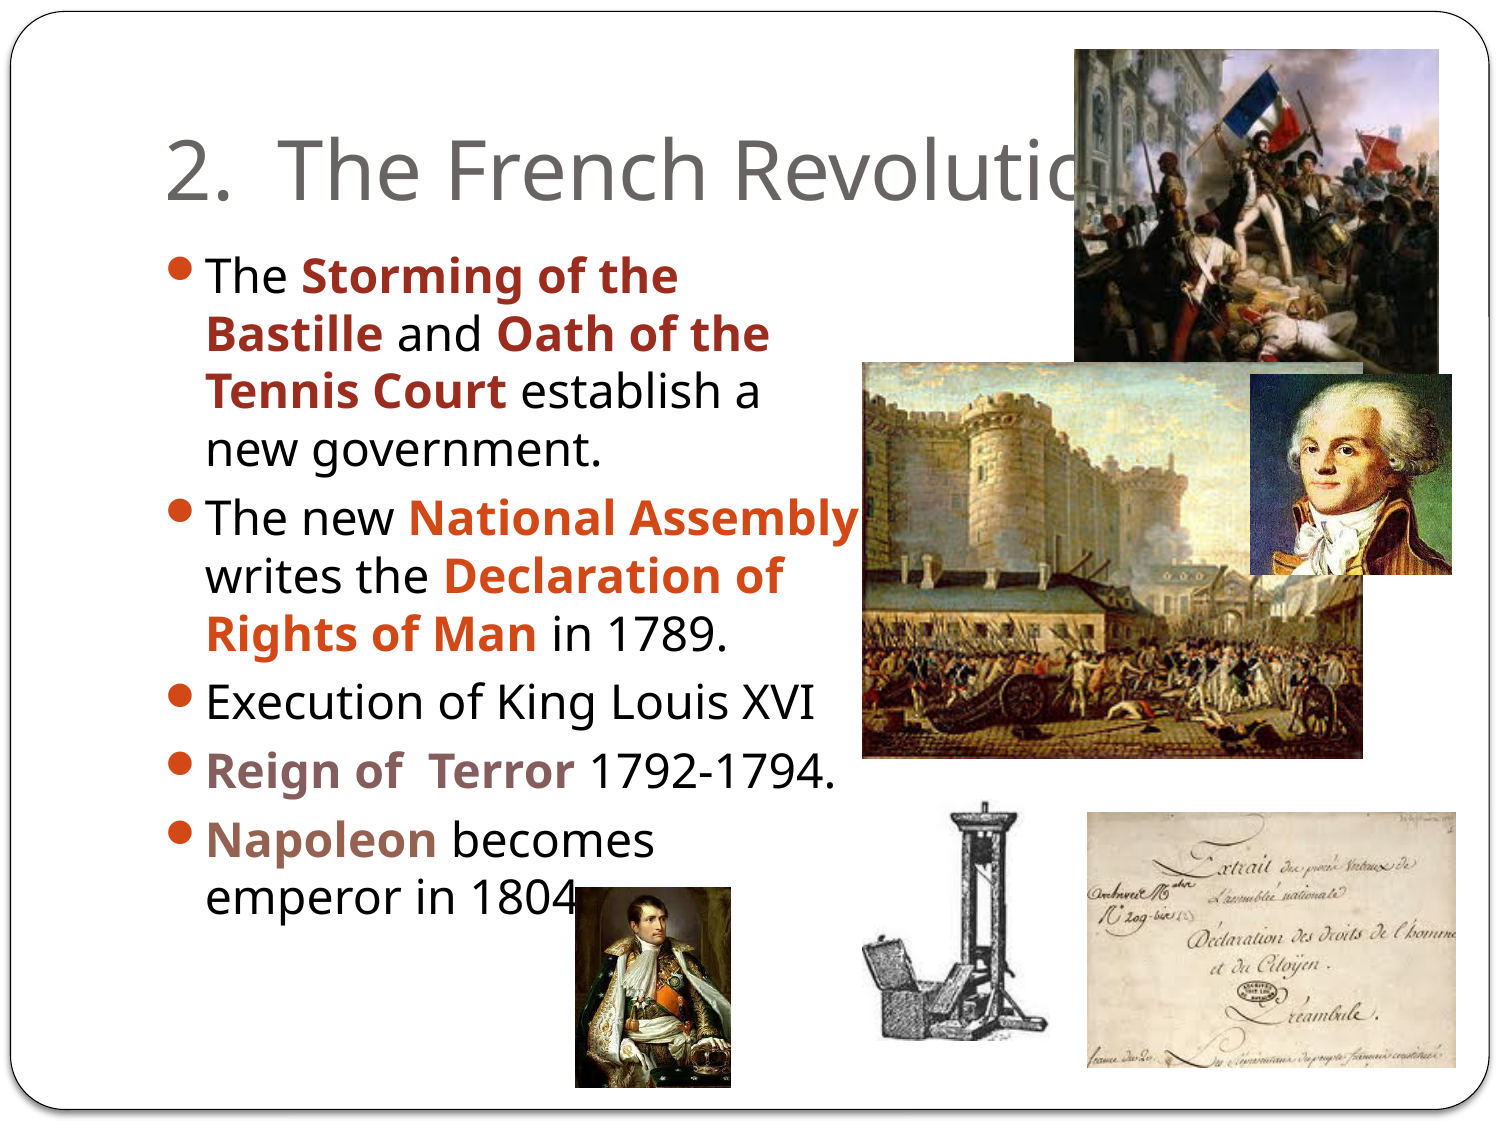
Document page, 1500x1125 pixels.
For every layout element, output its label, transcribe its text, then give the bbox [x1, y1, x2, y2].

picture [574, 887, 732, 1088]
picture [862, 49, 1453, 759]
picture [862, 799, 1051, 1041]
list The Storming of the Bastille and Oath of the Tennis Court establish a new government. The new National Assembly writes the Declaration of Rights of Man in 1789. Execution of King Louis XVI Reign of Terror 1792-1794. Napoleon becomes emperor in 1804. [150, 237, 875, 988]
title 2. The French Revolution [150, 45, 1425, 233]
picture [1087, 812, 1456, 1068]
